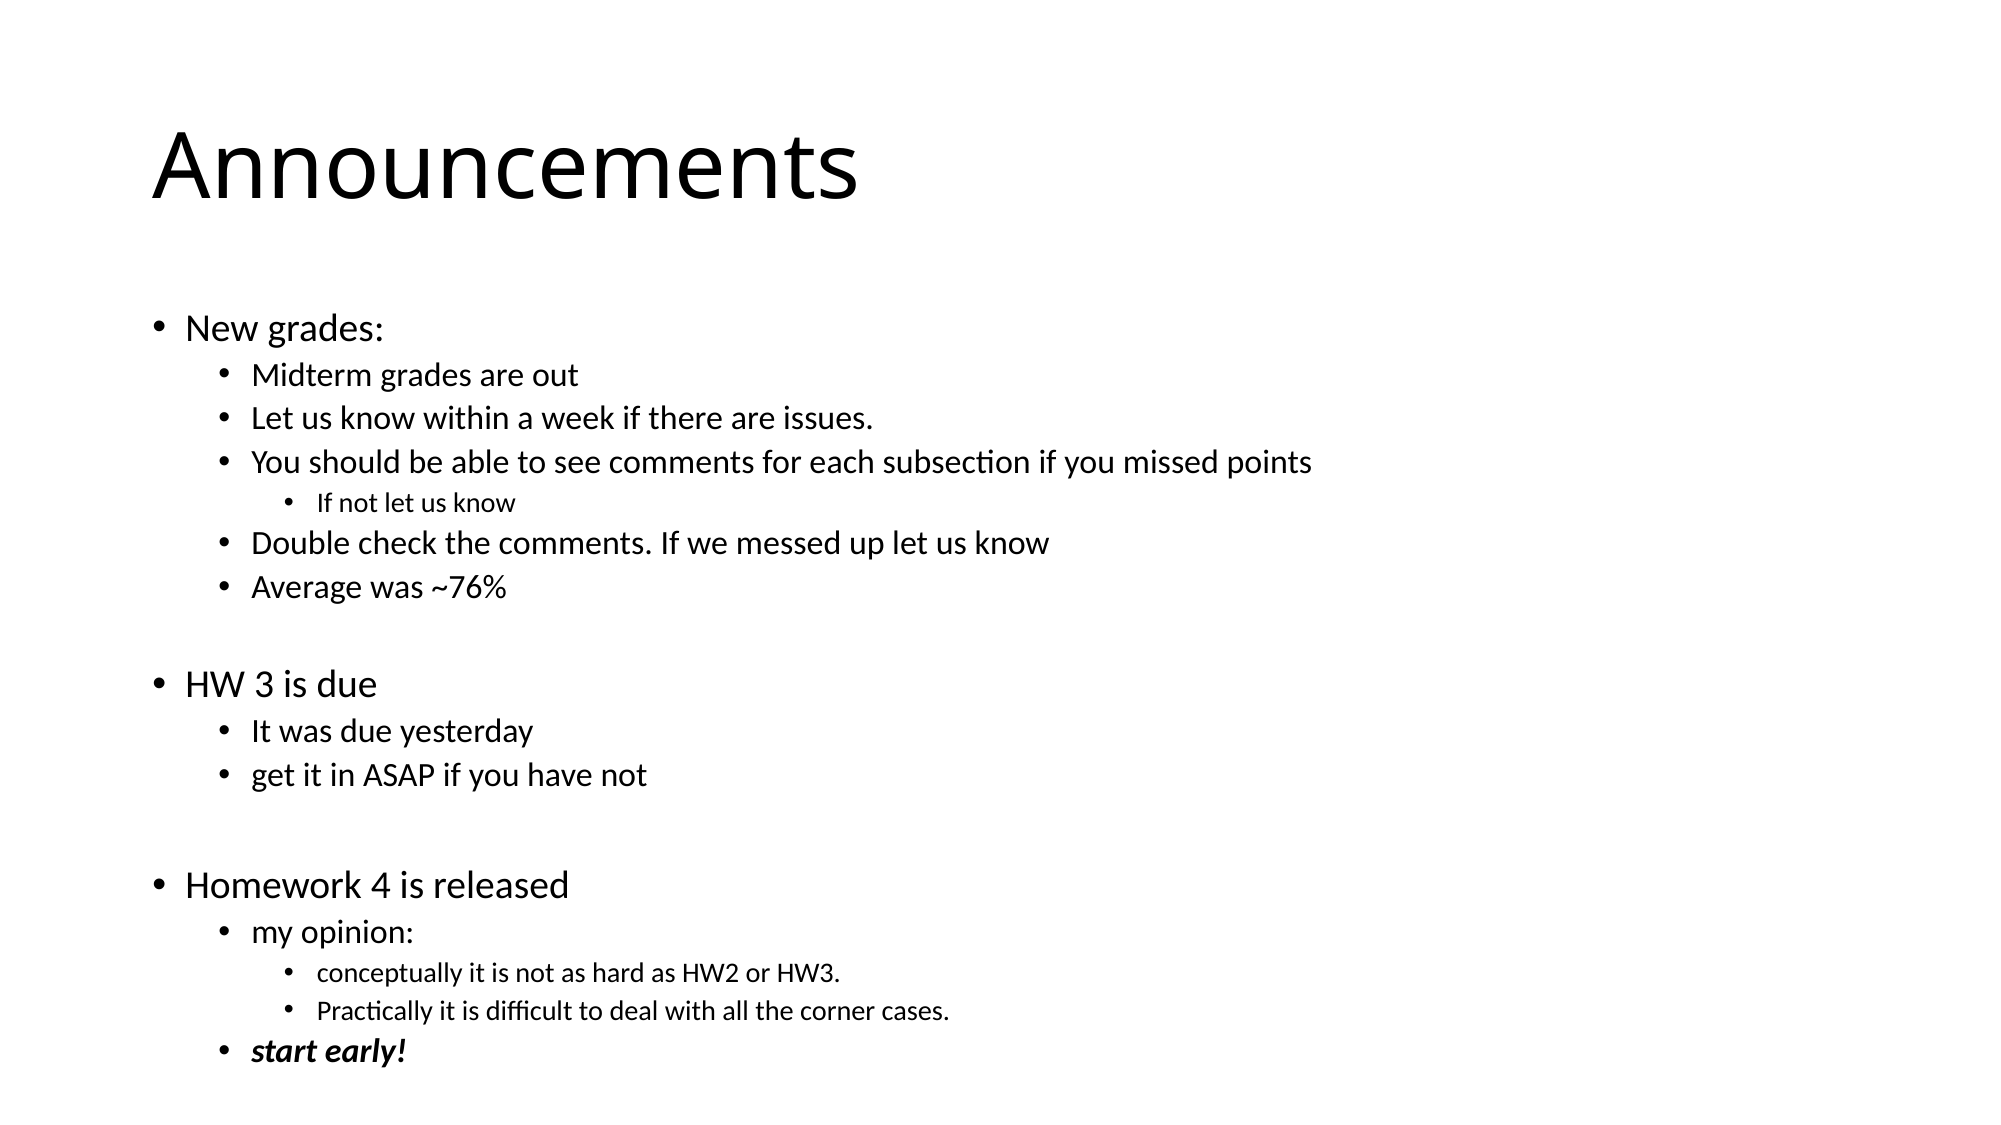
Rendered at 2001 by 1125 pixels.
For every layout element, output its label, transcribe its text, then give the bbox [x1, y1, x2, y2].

title Announcements [137, 59, 1863, 278]
list New grades: Midterm grades are out Let us know within a week if there are issues. You should be able to see comments for each subsection if you missed points If not let us know Double check the comments. If we messed up let us know Average was ~76% HW 3 is due It was due yesterday get it in ASAP if you have not Homework 4 is released my opinion: conceptually it is not as hard as HW2 or HW3. Practically it is difficult to deal with all the corner cases. start early! [137, 299, 1905, 1087]
